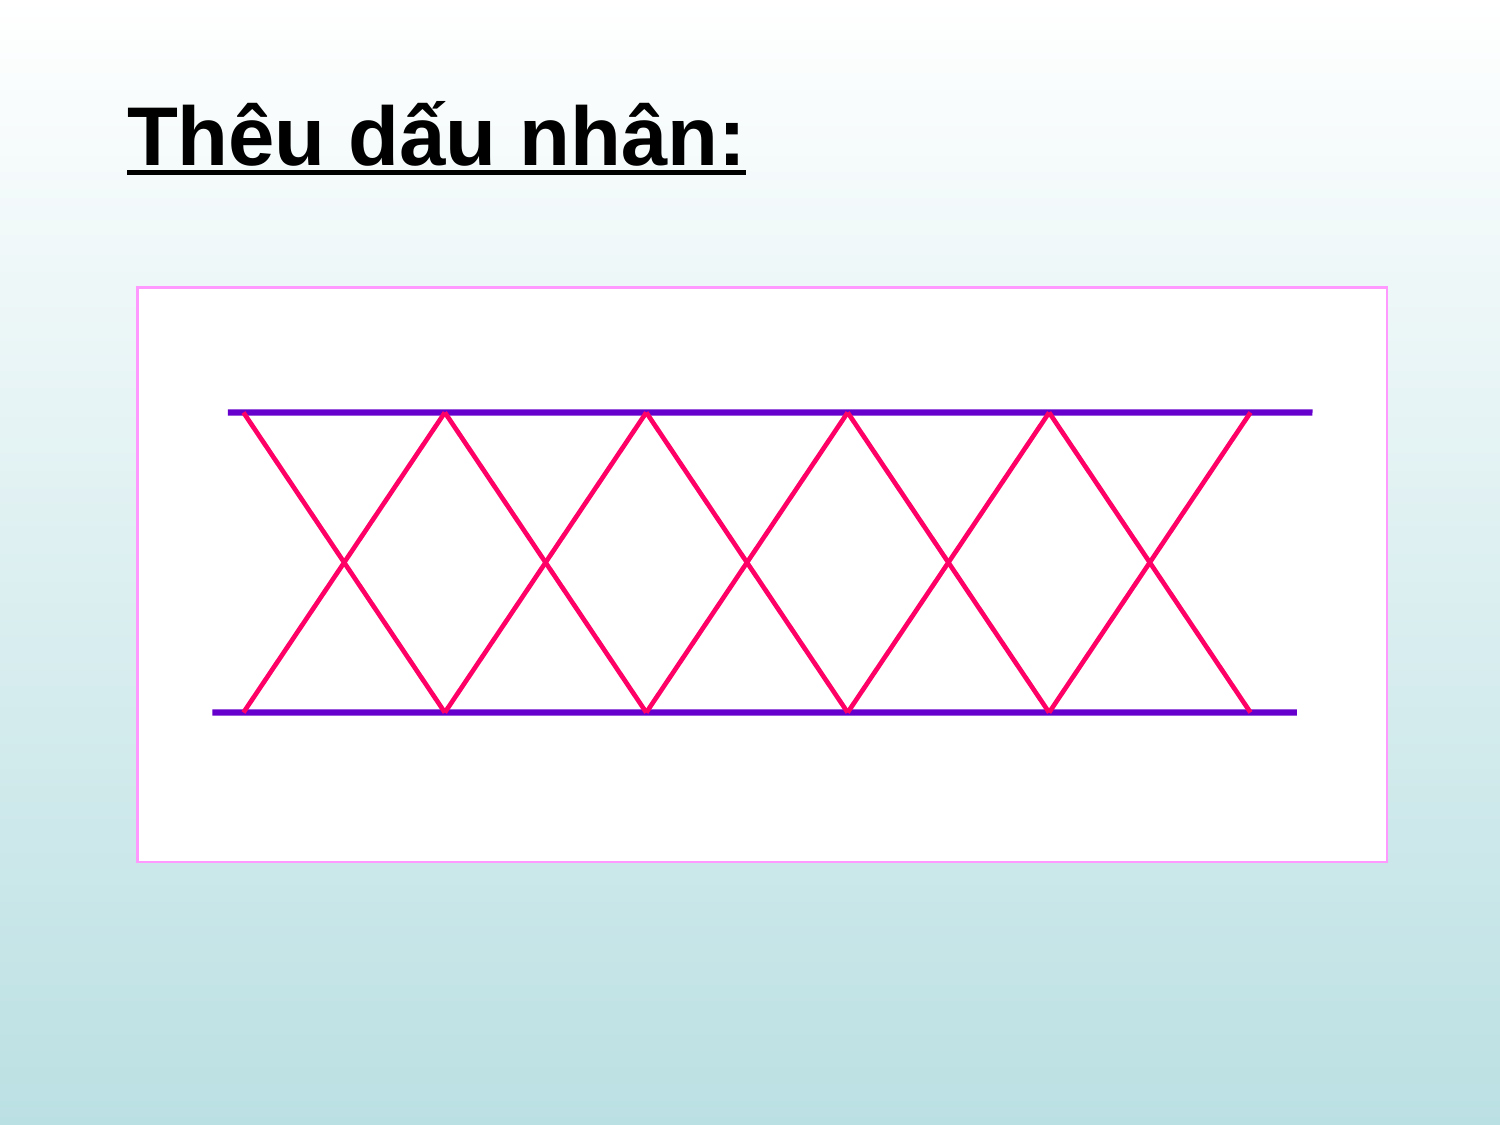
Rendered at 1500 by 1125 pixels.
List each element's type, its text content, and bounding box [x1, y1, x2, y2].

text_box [212, 412, 1313, 713]
text_box [137, 287, 1388, 863]
text_box Thêu dấu nhân: [112, 75, 900, 190]
